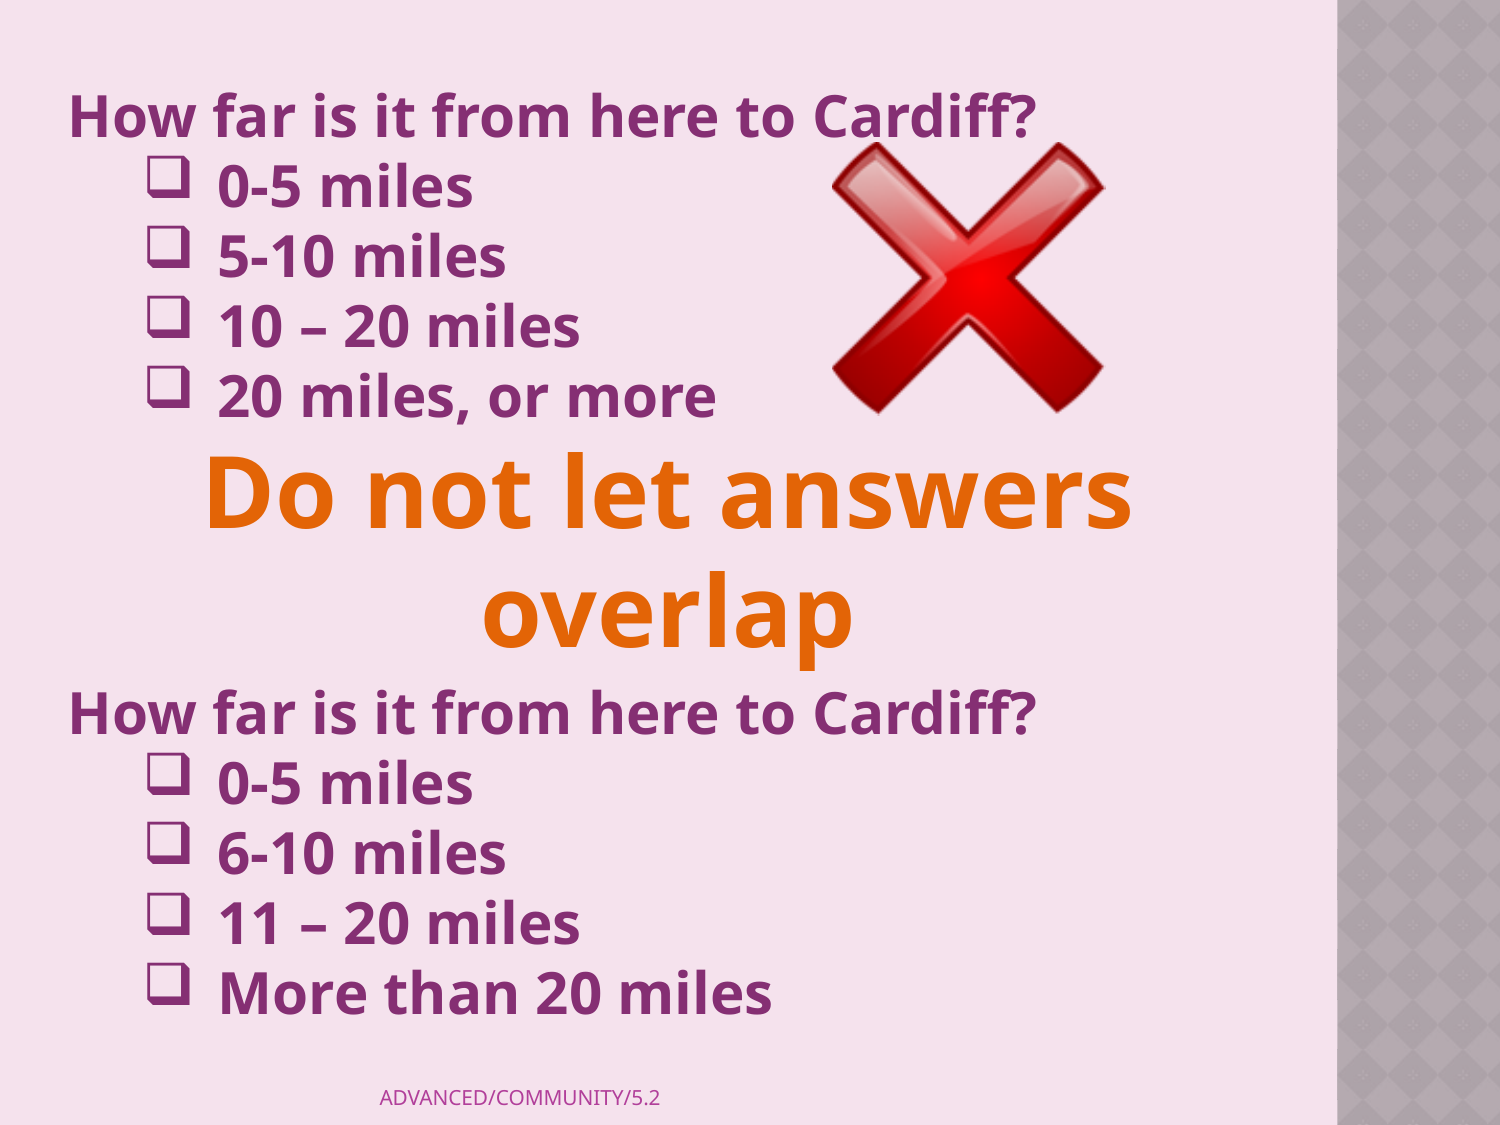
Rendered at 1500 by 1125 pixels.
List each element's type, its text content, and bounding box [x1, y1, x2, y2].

text_box How far is it from here to Cardiff? 0-5 miles 5-10 miles 10 – 20 miles 20 miles, or more [53, 72, 1284, 437]
text_box Do not let answers overlap [83, 420, 1254, 668]
text_box How far is it from here to Cardiff? 0-5 miles 6-10 miles 11 – 20 miles More than 20 miles [53, 668, 1284, 1034]
footer ADVANCED/COMMUNITY/5.2 [75, 1075, 675, 1114]
picture [832, 142, 1106, 417]
